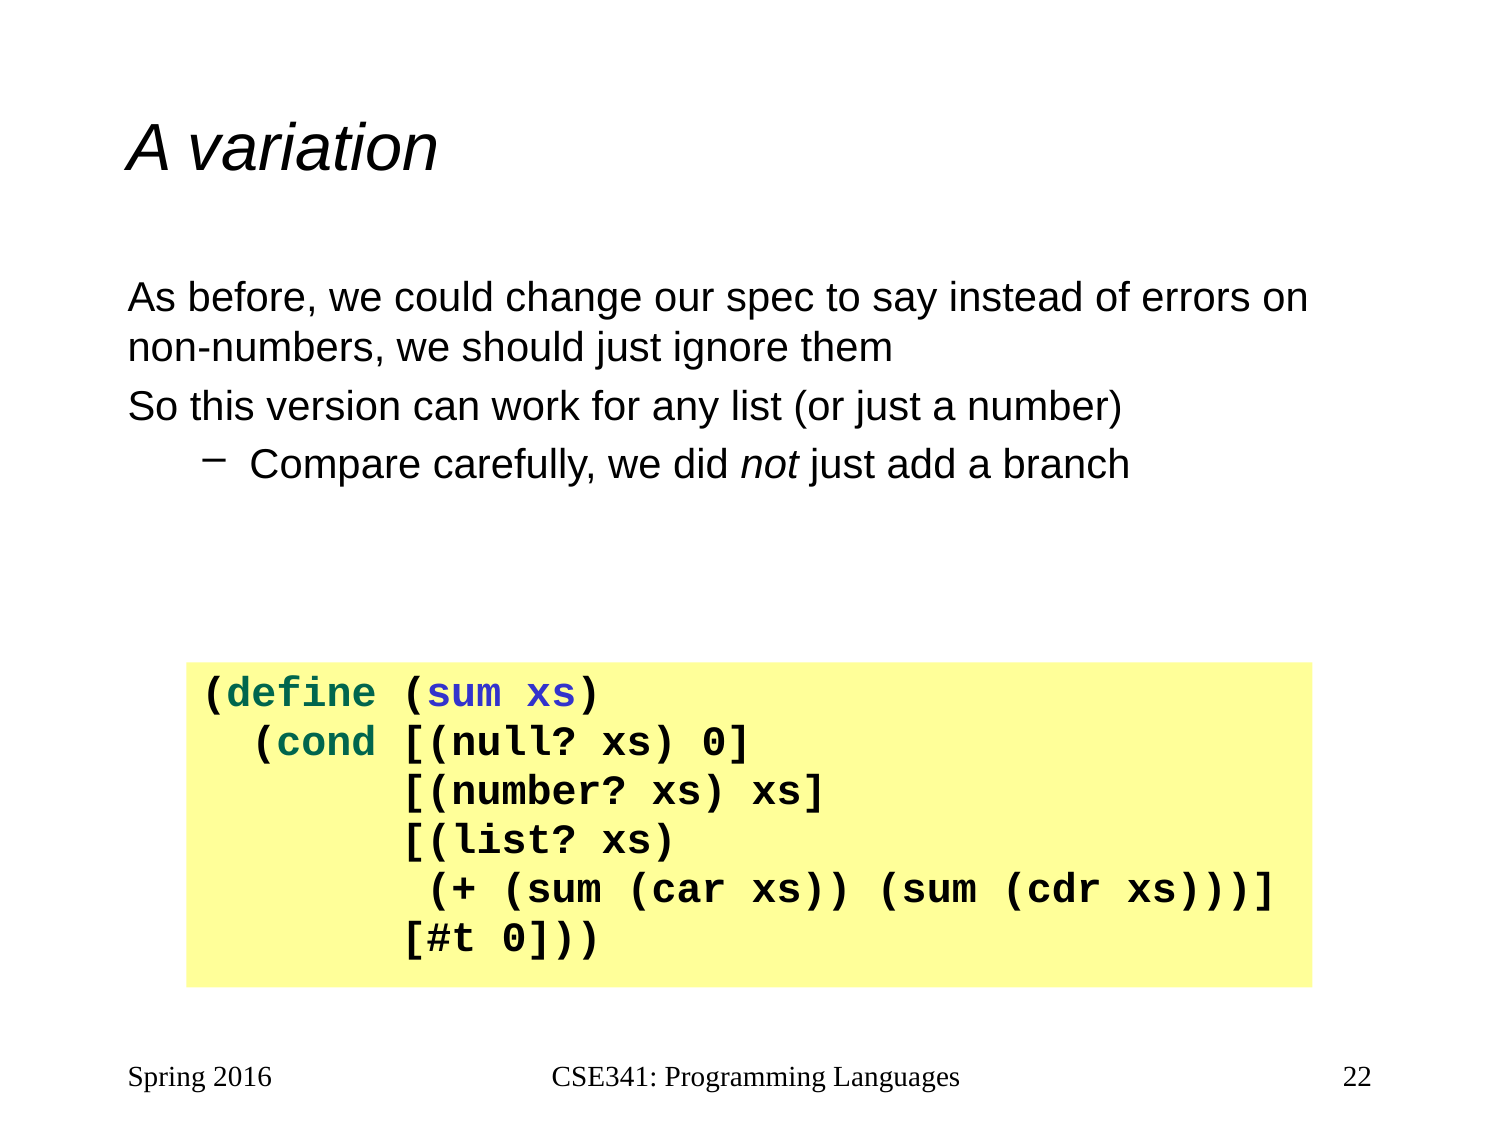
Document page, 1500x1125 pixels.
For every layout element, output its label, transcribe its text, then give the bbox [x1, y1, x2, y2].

slide_number 22 [1074, 1049, 1388, 1125]
footer CSE341: Programming Languages [474, 1049, 1038, 1125]
slide_number Spring 2016 [112, 1049, 426, 1125]
list As before, we could change our spec to say instead of errors on non-numbers, we should just ignore them So this version can work for any list (or just a number) Compare carefully, we did not just add a branch [112, 262, 1388, 563]
title A variation [112, 49, 1388, 238]
text_box (define (sum xs) (cond [(null? xs) 0] [(number? xs) xs] [(list? xs) (+ (sum (car xs)) (sum (cdr xs)))] [#t 0])) [186, 662, 1313, 988]
